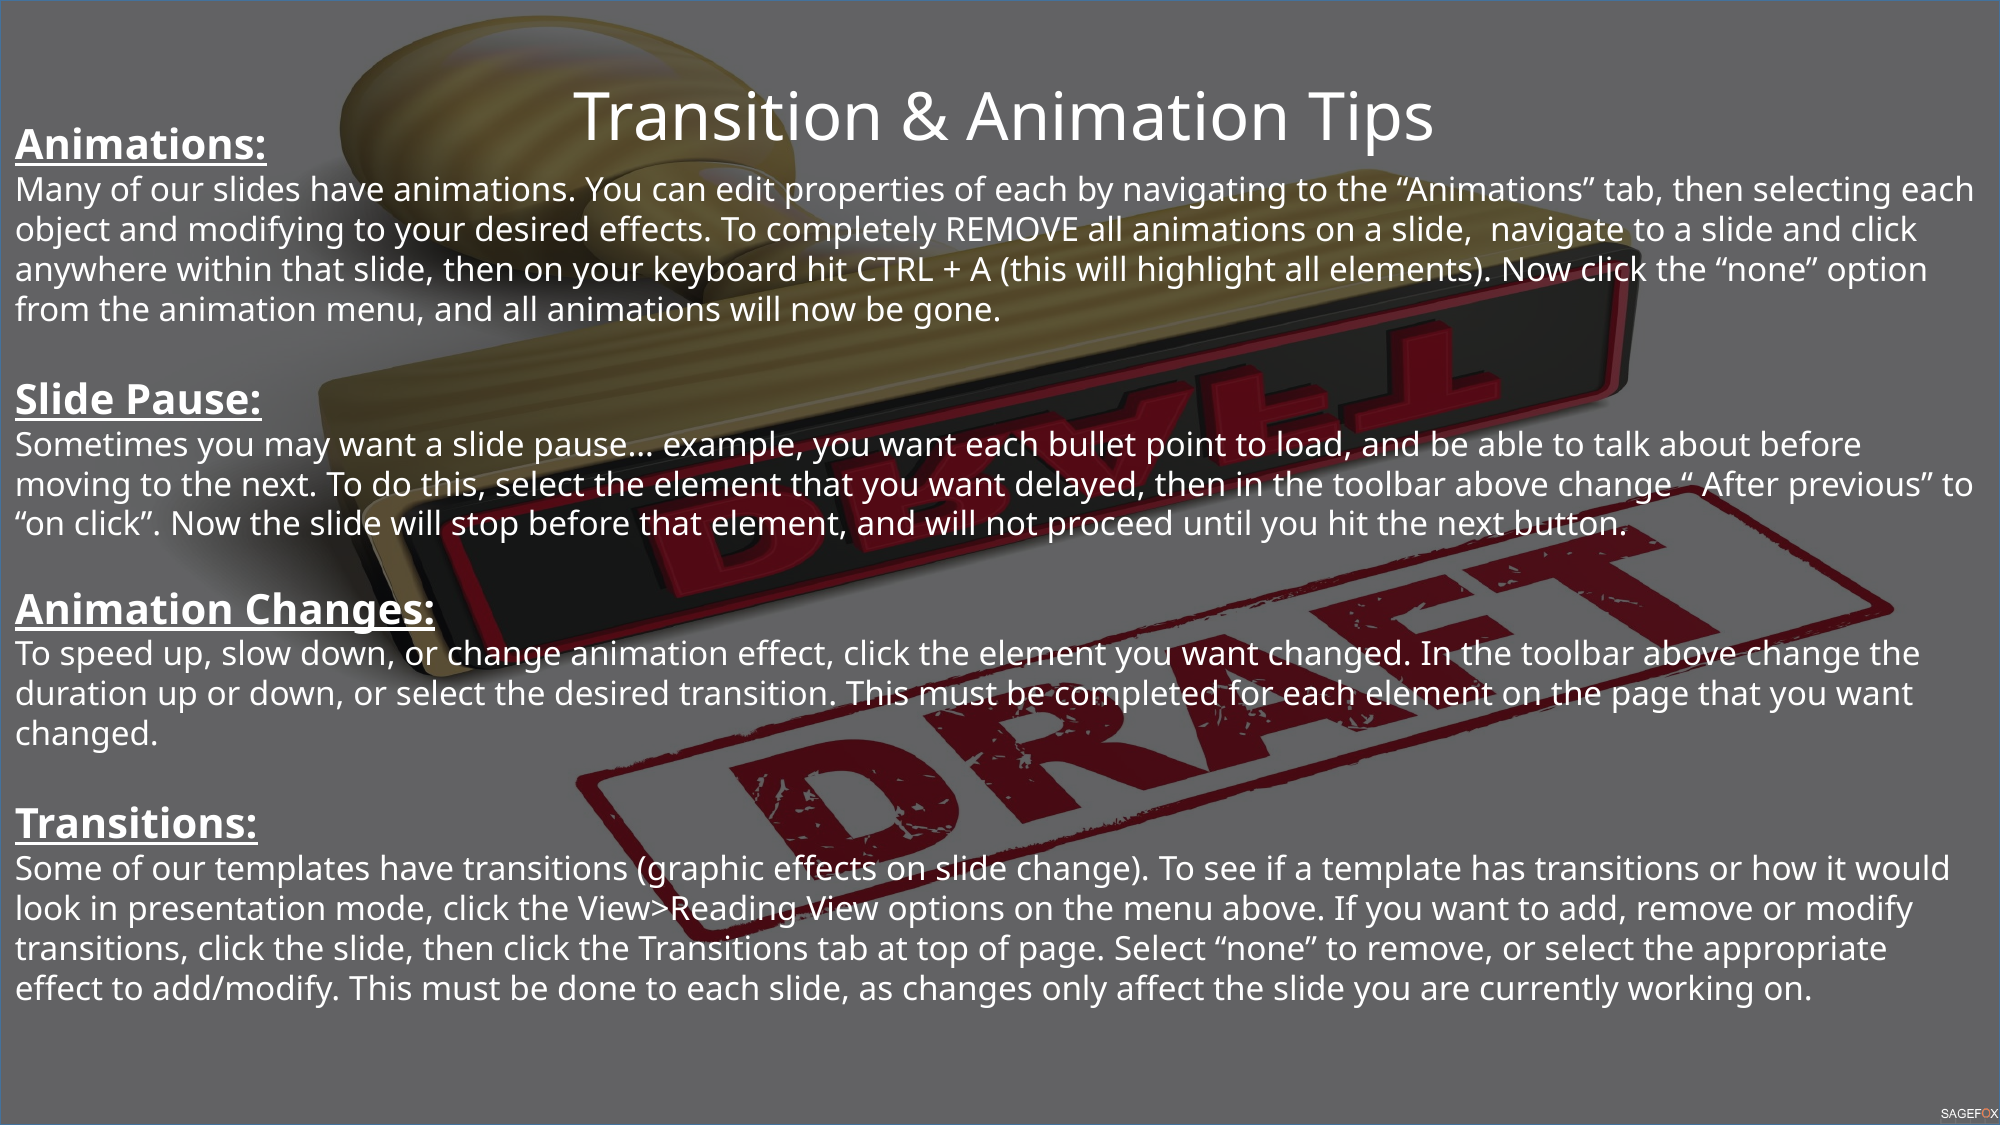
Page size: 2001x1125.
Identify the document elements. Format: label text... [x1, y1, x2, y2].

text_box Animations: Many of our slides have animations. You can edit properties of each by navigating to the “Animations” tab, then selecting each object and modifying to your desired effects. To completely REMOVE all animations on a slide, navigate to a slide and click anywhere within that slide, then on your keyboard hit CTRL + A (this will highlight all elements). Now click the “none” option from the animation menu, and all animations will now be gone. Slide Pause: Sometimes you may want a slide pause… example, you want each bullet point to load, and be able to talk about before moving to the next. To do this, select the element that you want delayed, then in the toolbar above change “ After previous” to “on click”. Now the slide will stop before that element, and will not proceed until you hit the next button. Animation Changes: To speed up, slow down, or change animation effect, click the element you want changed. In the toolbar above change the duration up or down, or select the desired transition. This must be completed for each element on the page that you want changed. Transitions: Some of our templates have transitions (graphic effects on slide change). To see if a template has transitions or how it would look in presentation mode, click the View>Reading View options on the menu above. If you want to add, remove or modify transitions, click the slide, then click the Transitions tab at top of page. Select “none” to remove, or select the appropriate effect to add/modify. This must be done to each slide, as changes only affect the slide you are currently working on. [0, 0, 2000, 1125]
title Transition & Animation Tips [477, 59, 1532, 177]
